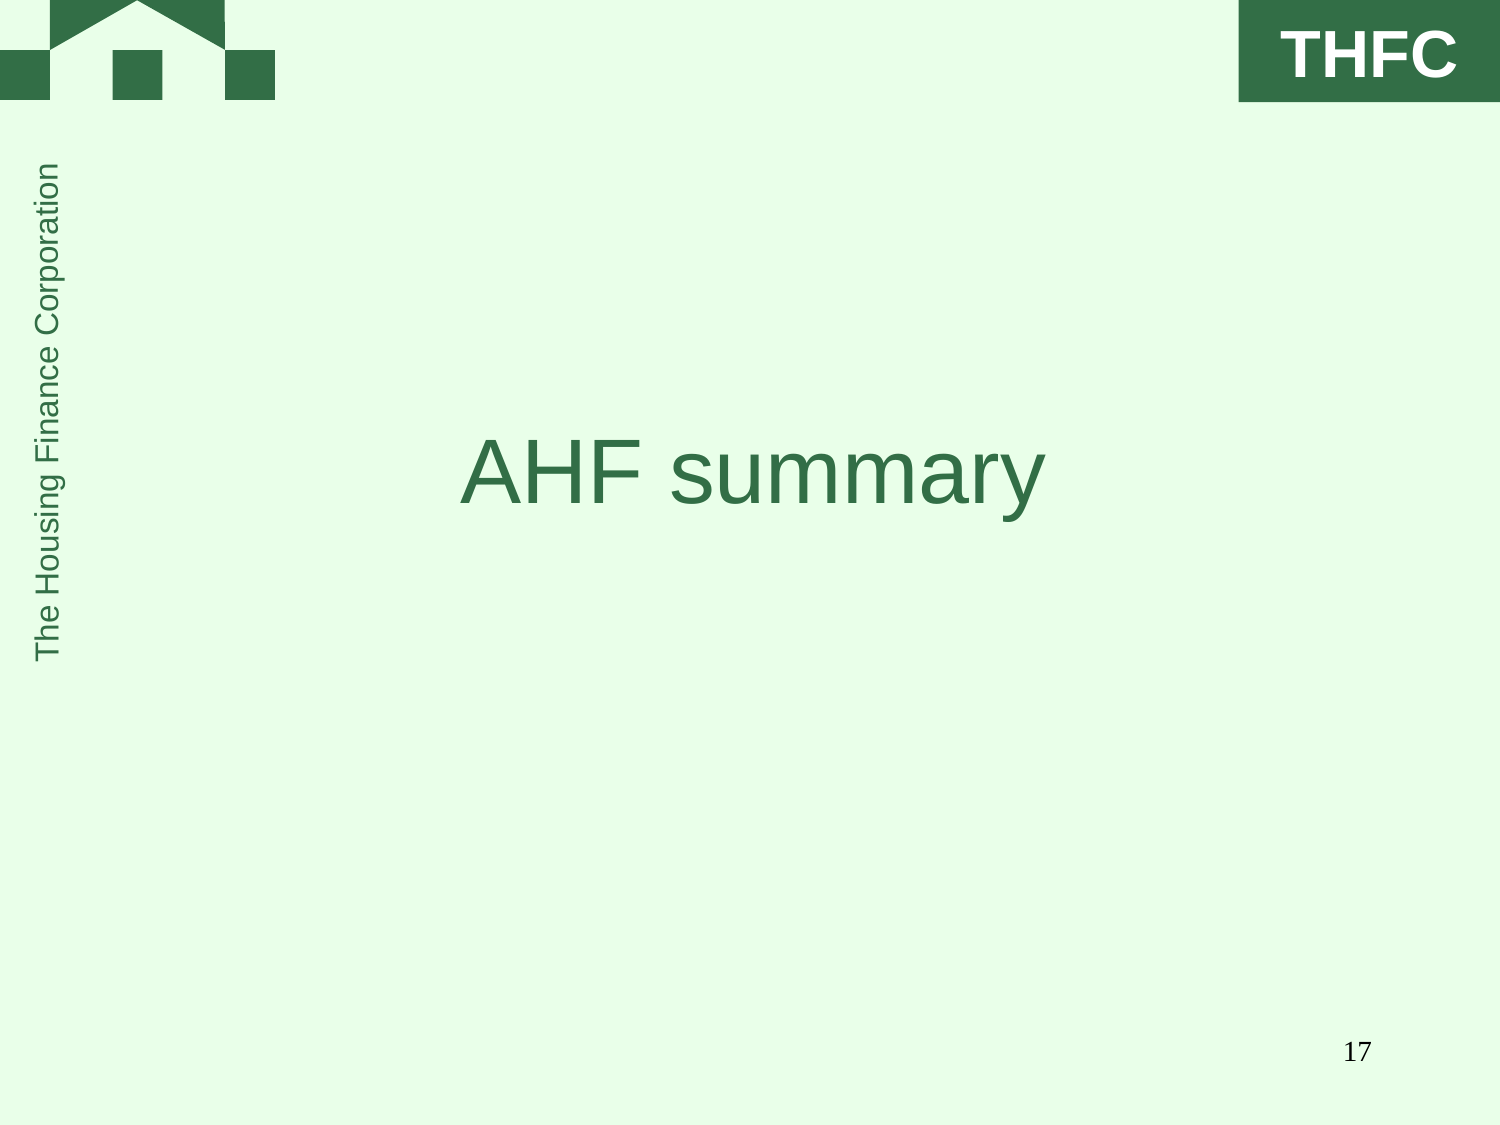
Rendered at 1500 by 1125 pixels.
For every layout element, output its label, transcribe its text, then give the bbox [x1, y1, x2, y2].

title AHF summary [115, 373, 1392, 562]
slide_number 17 [1074, 1024, 1388, 1101]
